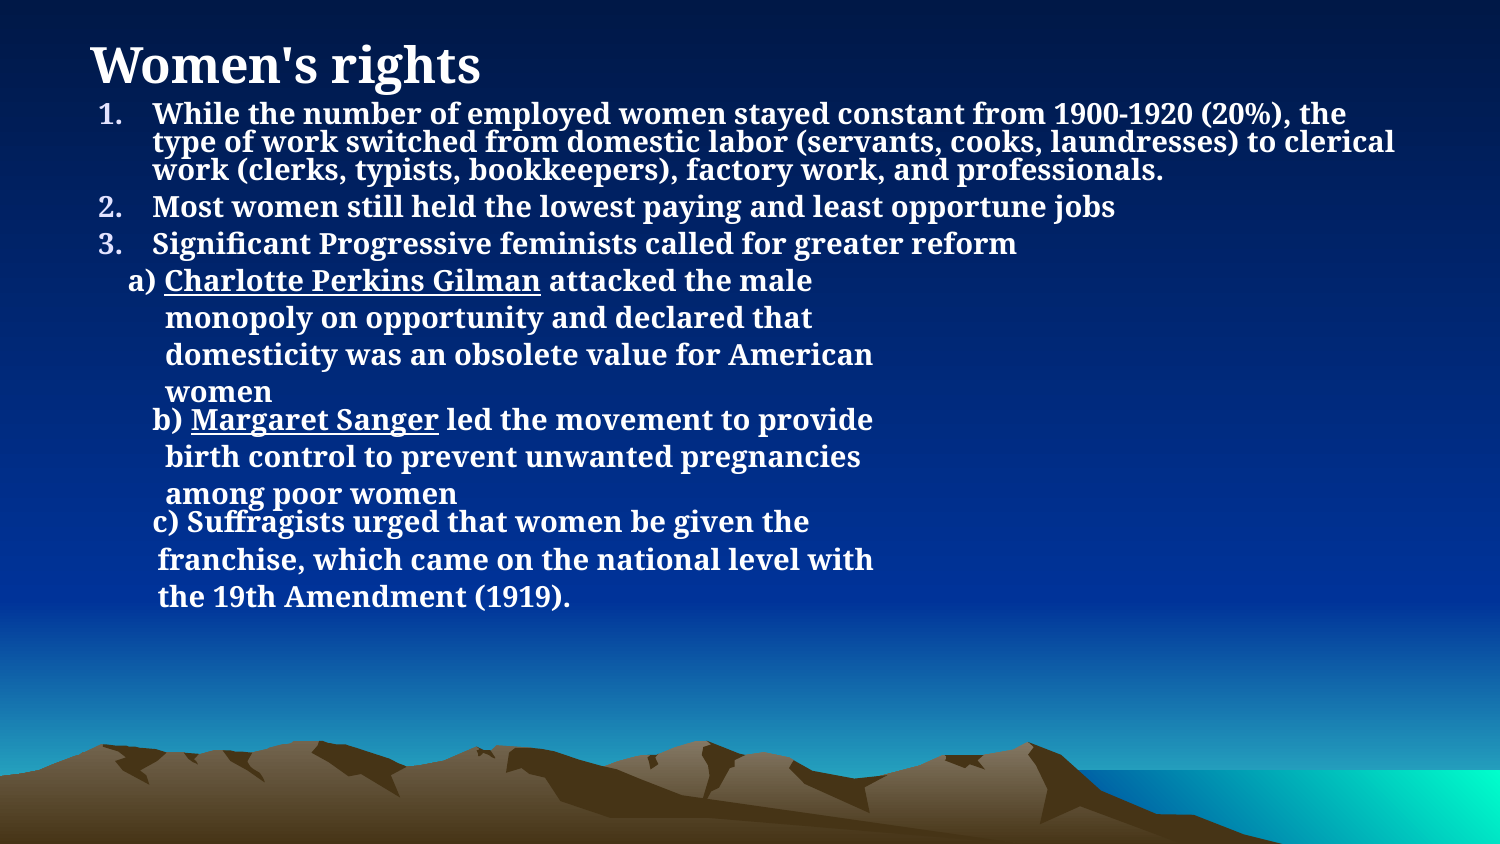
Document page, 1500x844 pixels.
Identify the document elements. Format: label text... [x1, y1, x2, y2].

list Women's rights While the number of employed women stayed constant from 1900-1920 (20%), the type of work switched from domestic labor (servants, cooks, laundresses) to clerical work (clerks, typists, bookkeepers), factory work, and professionals. Most women still held the lowest paying and least opportune jobs Significant Progressive feminists called for greater reform a) Charlotte Perkins Gilman attacked the male monopoly on opportunity and declared that domesticity was an obsolete value for American women b) Margaret Sanger led the movement to provide birth control to prevent unwanted pregnancies among poor women c) Suffragists urged that women be given the franchise, which came on the national level with the 19th Amendment (1919). [75, 37, 1425, 844]
